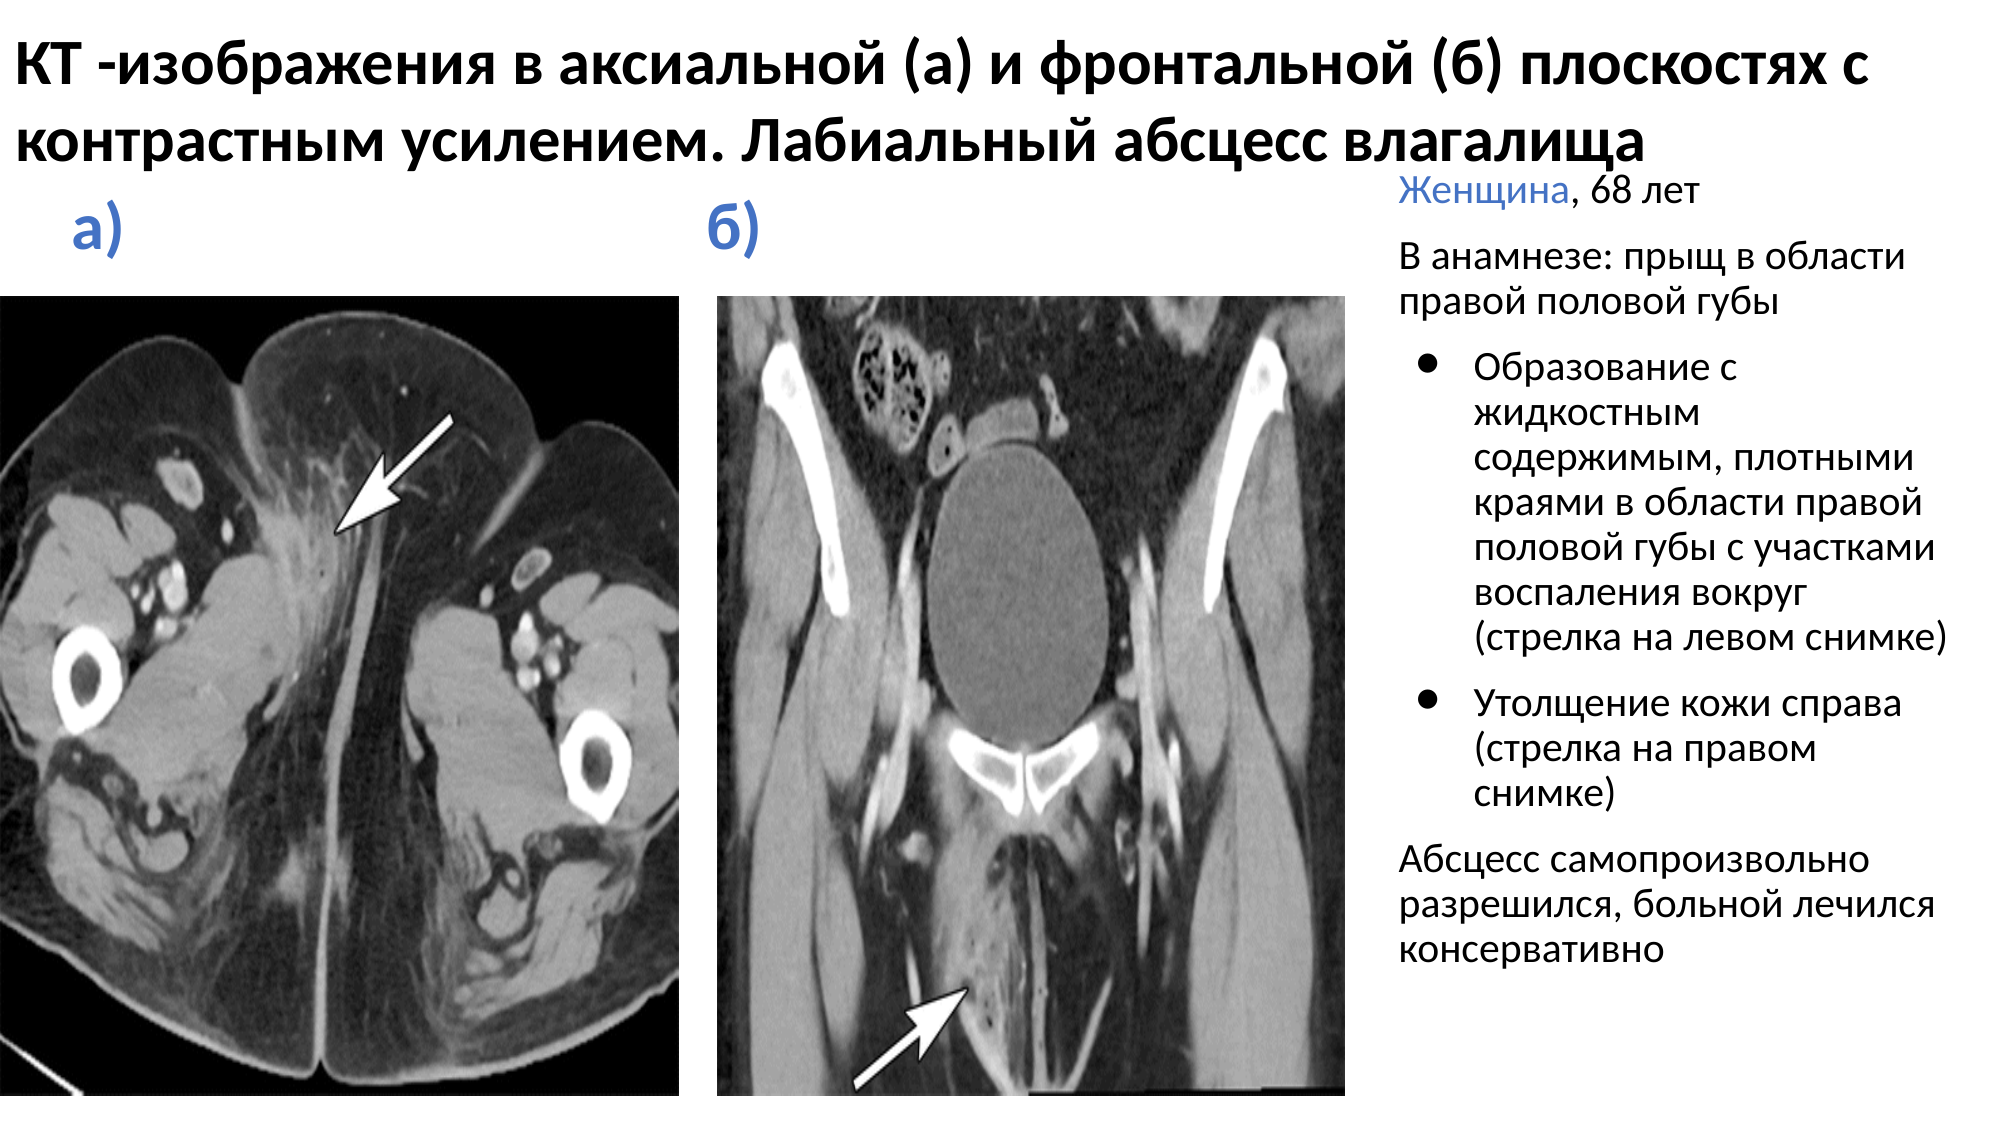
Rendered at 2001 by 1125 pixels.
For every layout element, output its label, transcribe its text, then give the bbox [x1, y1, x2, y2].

title КТ -изображения в аксиальной (а) и фронтальной (б) плоскостях с контрастным усилением. Лабиальный абсцесс влагалища а) б) [0, 0, 1964, 297]
text_box Женщина, 68 лет В анамнезе: прыщ в области правой половой губы Образование с жидкостным содержимым, плотными краями в области правой половой губы с участками воспаления вокруг (стрелка на левом снимке) Утолщение кожи справа (стрелка на правом снимке) Абсцесс самопроизвольно разрешился, больной лечился консервативно [1383, 160, 1964, 979]
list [0, 296, 679, 1096]
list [709, 296, 1353, 1096]
text_box [1666, 411, 1697, 472]
